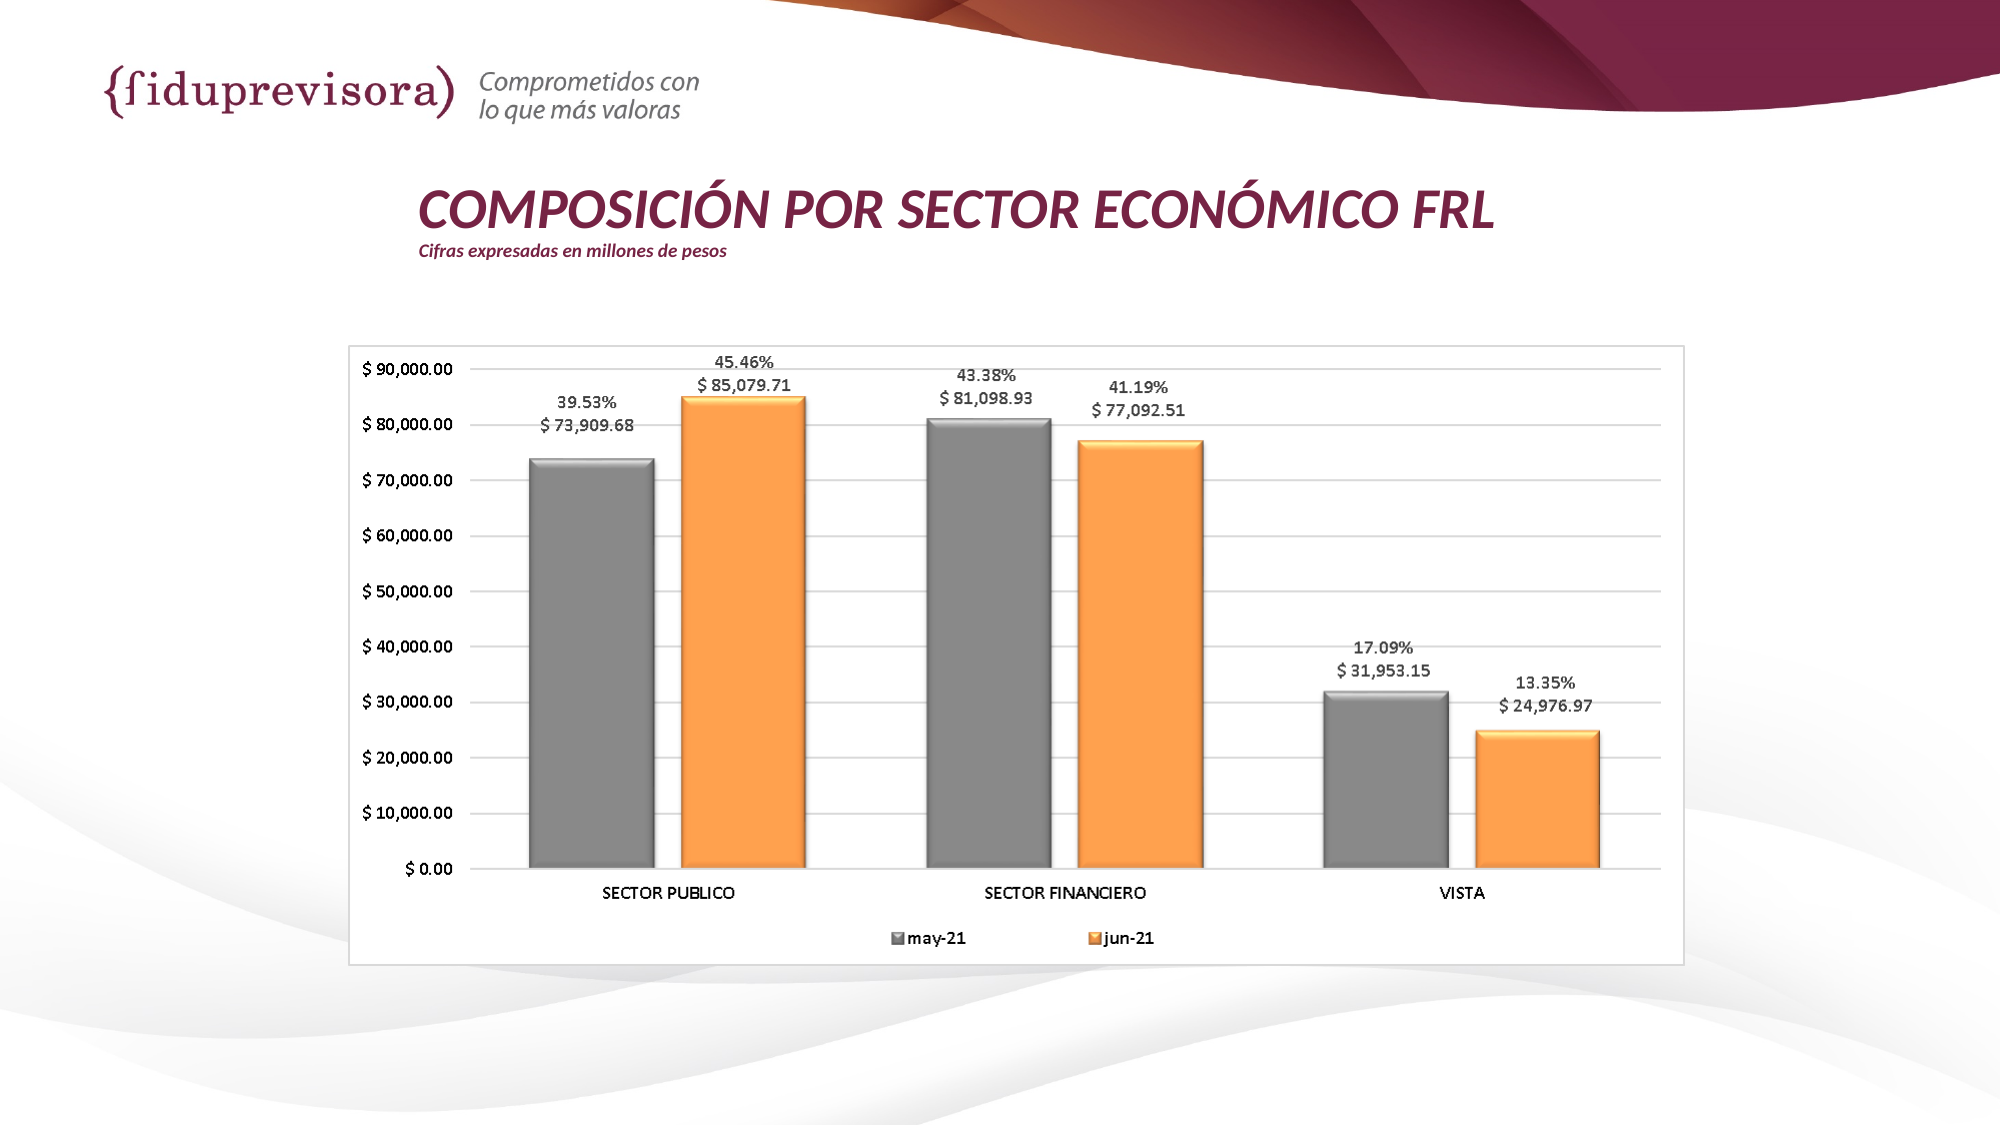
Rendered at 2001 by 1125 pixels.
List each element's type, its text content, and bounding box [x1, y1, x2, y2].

picture [0, 0, 2000, 1125]
title COMPOSICIÓN POR SECTOR ECONÓMICO FRL Cifras expresadas en millones de pesos [403, 150, 1629, 291]
